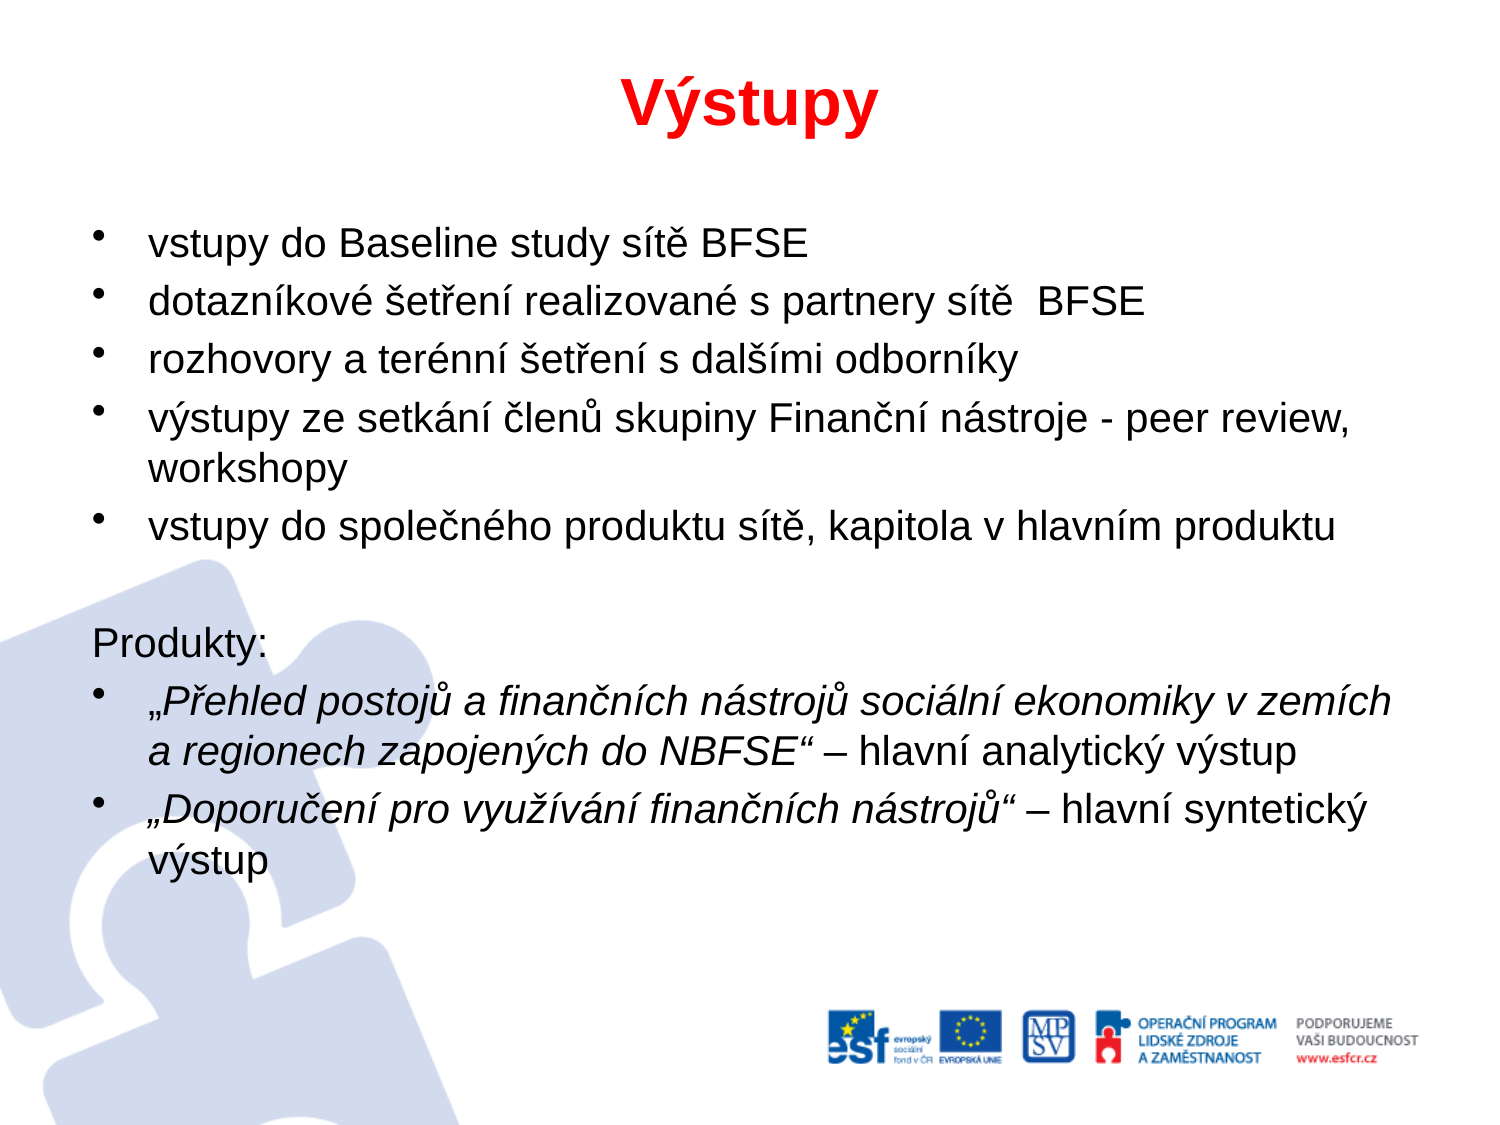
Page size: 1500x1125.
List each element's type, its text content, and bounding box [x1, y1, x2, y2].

list vstupy do Baseline study sítě BFSE dotazníkové šetření realizované s partnery sítě BFSE rozhovory a terénní šetření s dalšími odborníky výstupy ze setkání členů skupiny Finanční nástroje - peer review, workshopy vstupy do společného produktu sítě, kapitola v hlavním produktu Produkty: „Přehled postojů a finančních nástrojů sociální ekonomiky v zemích a regionech zapojených do NBFSE“ – hlavní analytický výstup „Doporučení pro využívání finančních nástrojů“ – hlavní syntetický výstup [76, 208, 1427, 951]
title Výstupy [75, 45, 1425, 233]
picture [0, 0, 1500, 1125]
